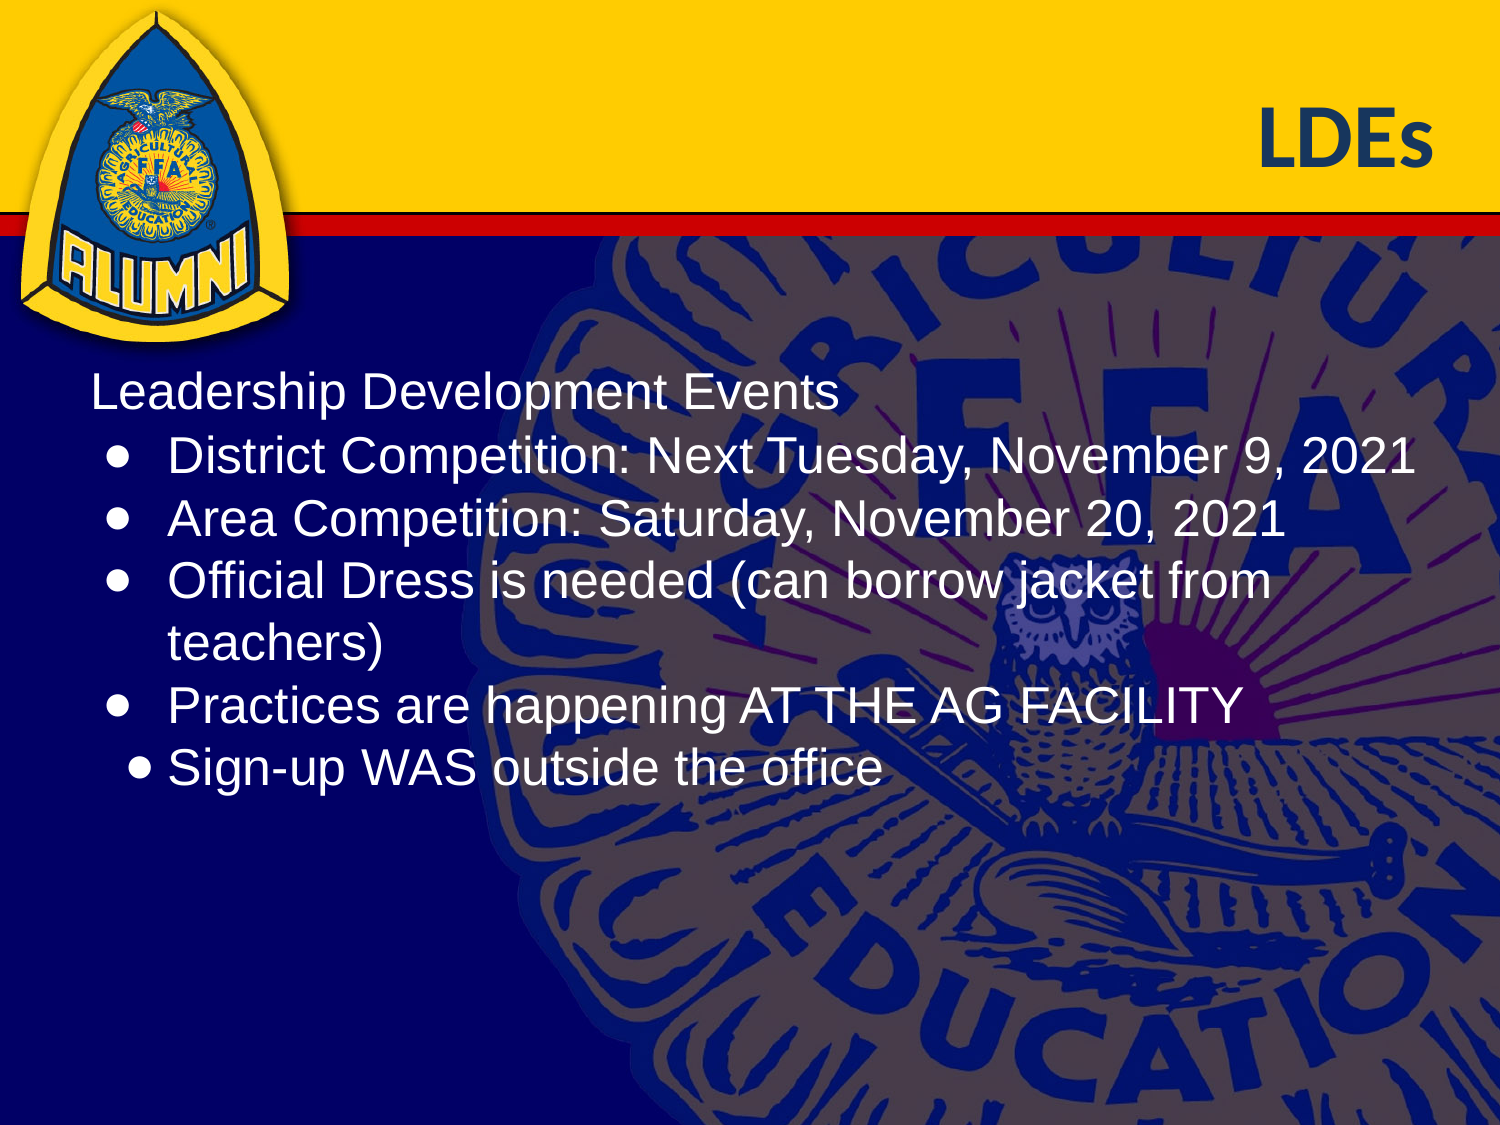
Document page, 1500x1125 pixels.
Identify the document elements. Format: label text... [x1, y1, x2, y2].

title LDEs [99, 37, 1450, 225]
list Leadership Development Events District Competition: Next Tuesday, November 9, 2021 Area Competition: Saturday, November 20, 2021 Official Dress is needed (can borrow jacket from teachers) Practices are happening AT THE AG FACILITY Sign-up WAS outside the office [75, 350, 1450, 1005]
picture [0, 0, 1500, 1125]
